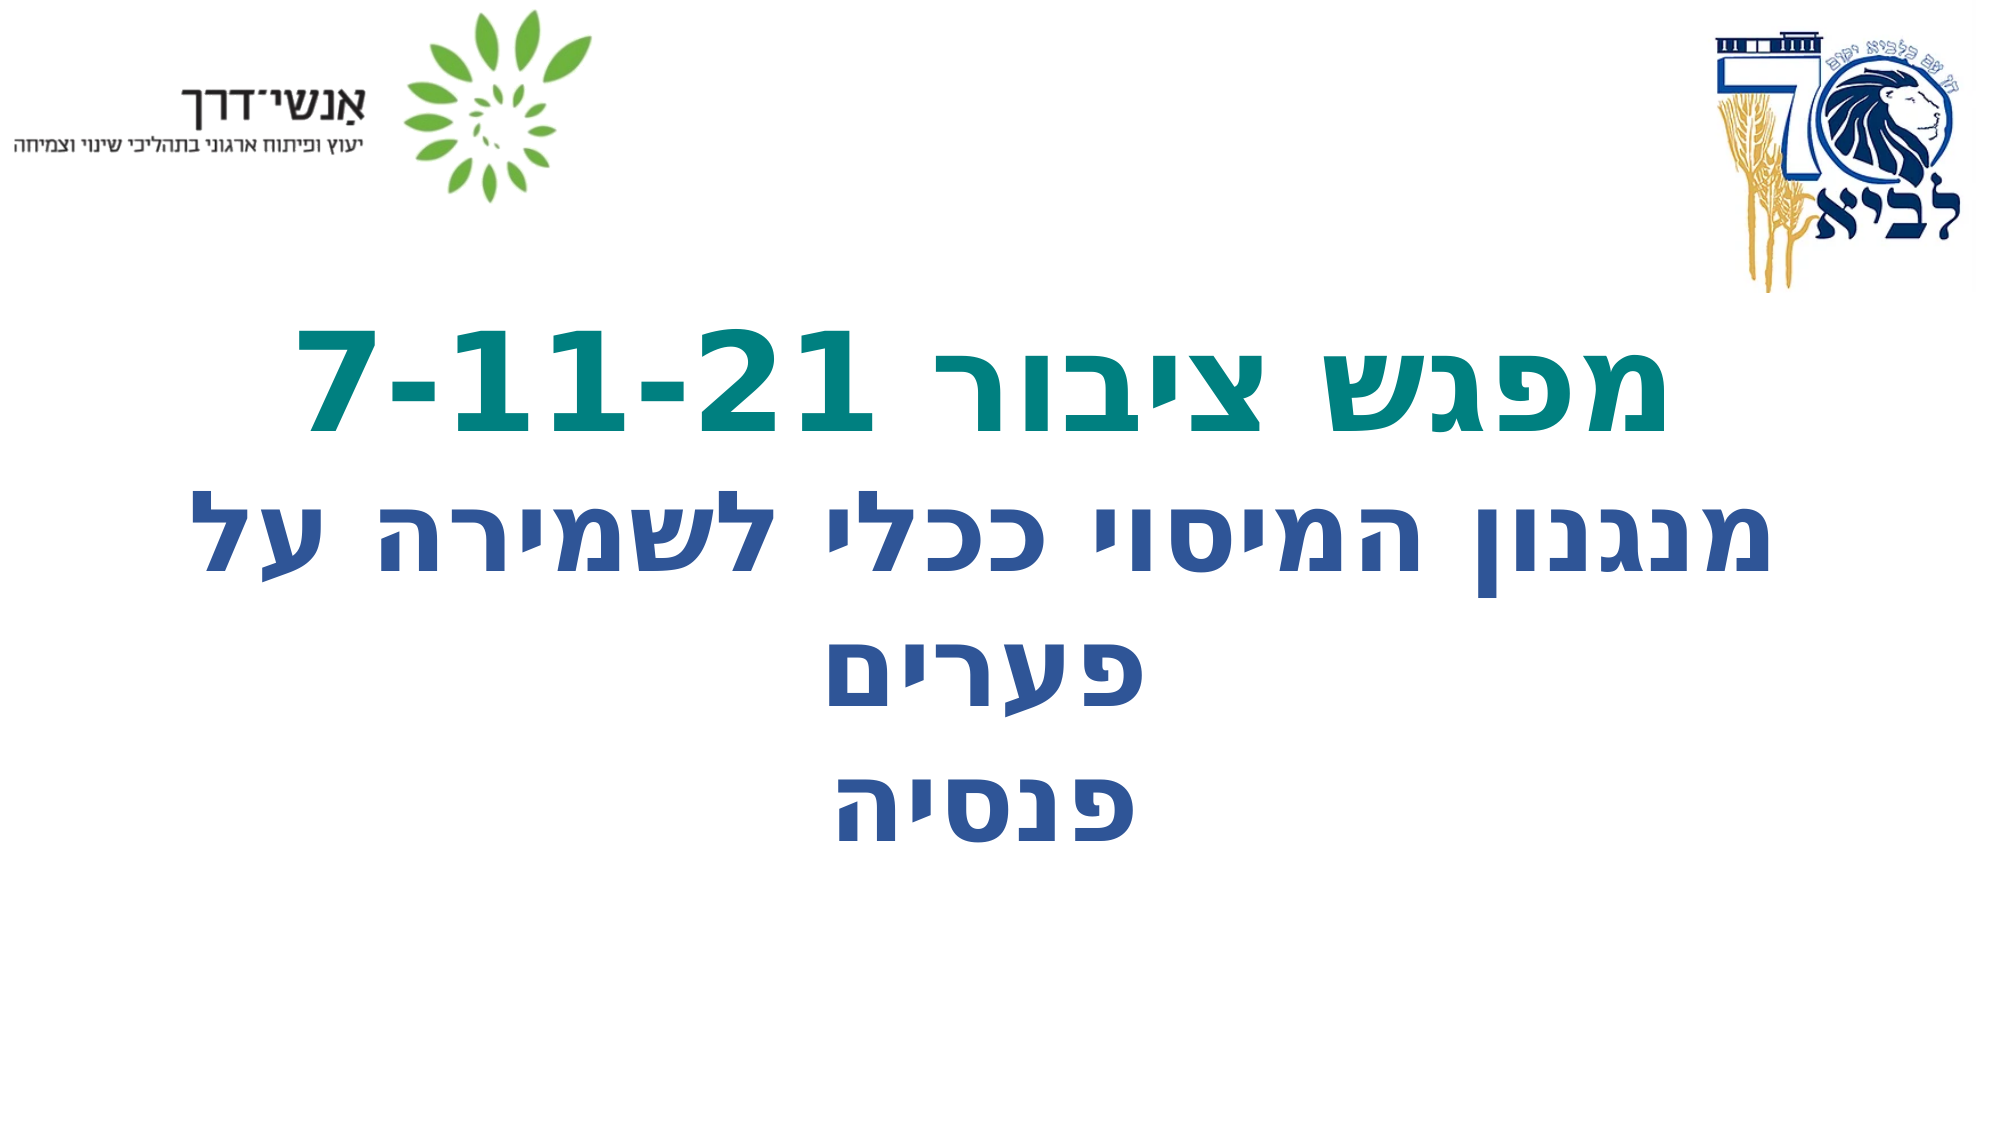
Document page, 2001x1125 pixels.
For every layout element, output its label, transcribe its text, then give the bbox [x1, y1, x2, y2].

picture [1700, 0, 1976, 293]
picture [5, 7, 607, 208]
text_box מפגש ציבור 7-11-21 מנגנון המיסוי ככלי לשמירה על פערים פנסיה [47, 286, 1922, 871]
